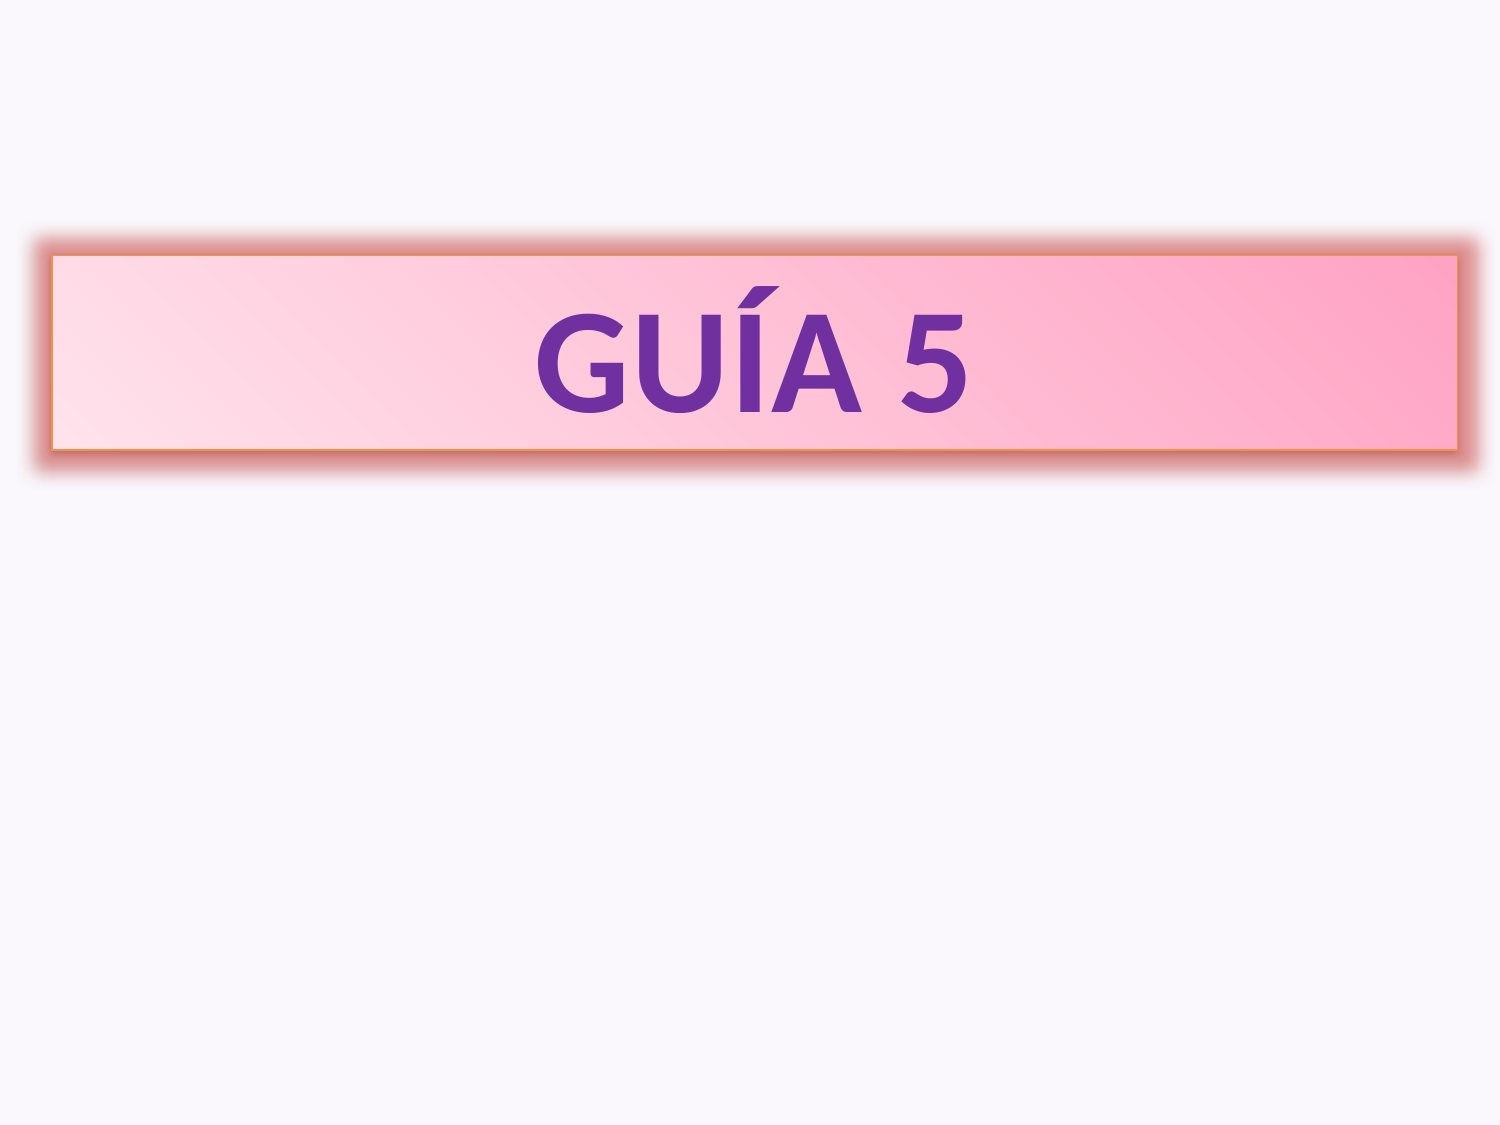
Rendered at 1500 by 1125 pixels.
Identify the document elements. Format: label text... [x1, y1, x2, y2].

text_box GUÍA 5 [51, 255, 1458, 451]
